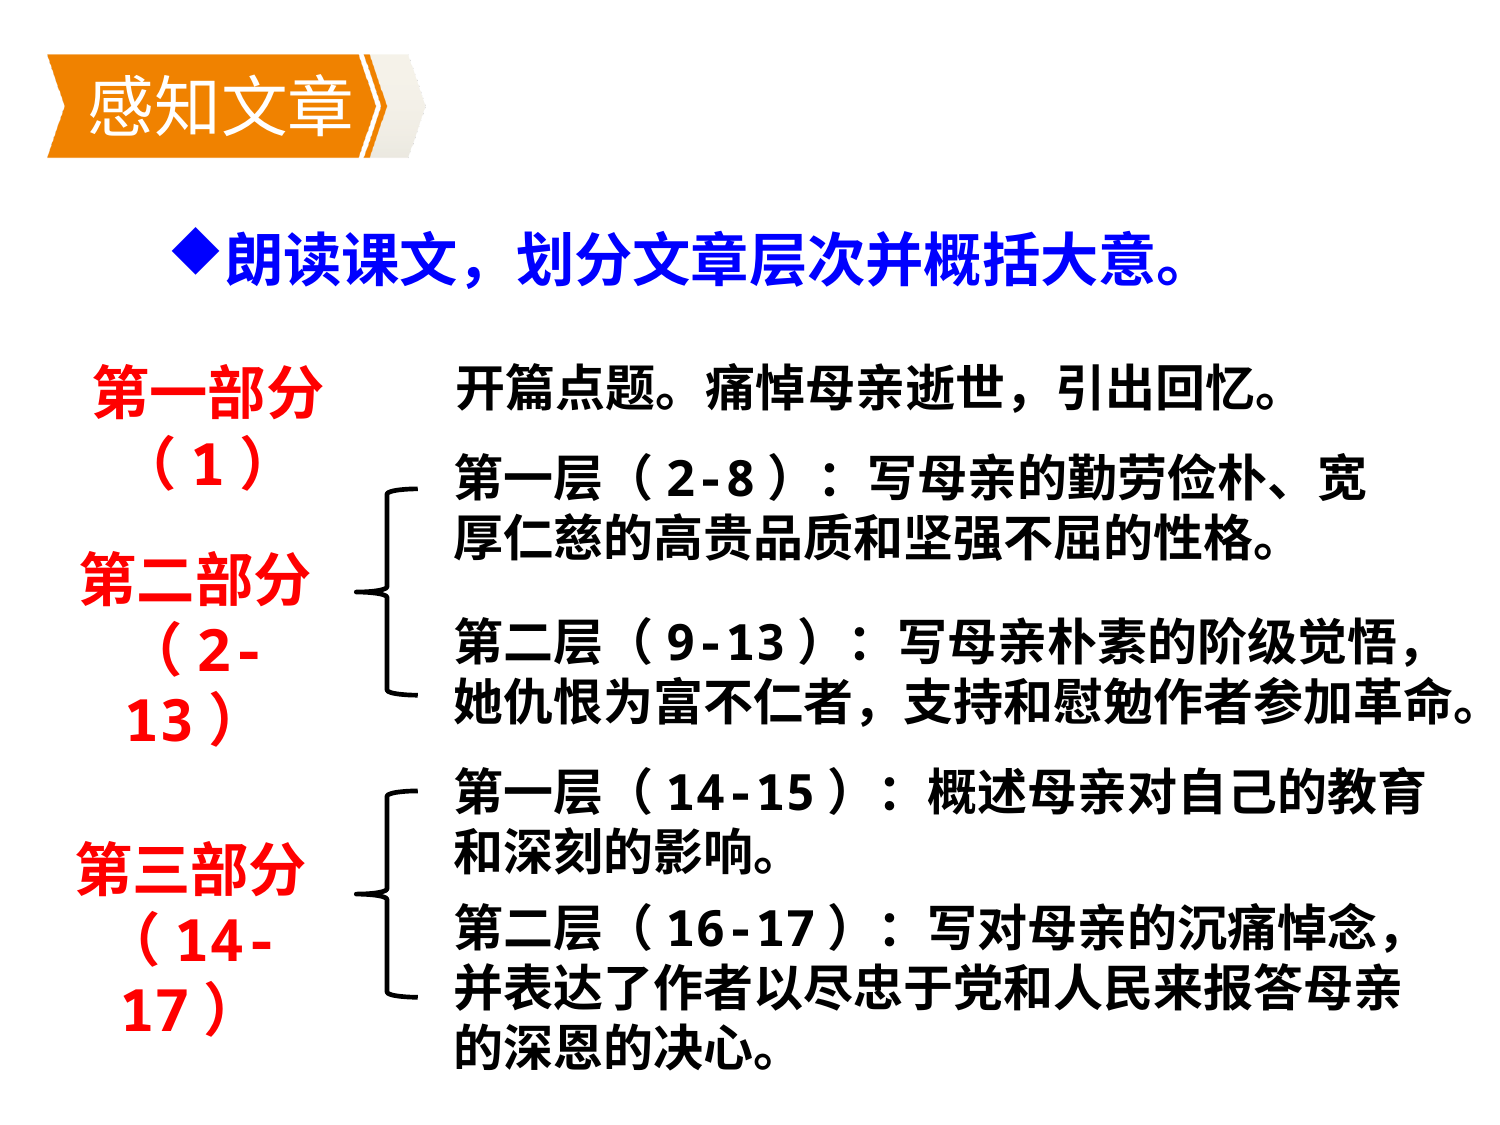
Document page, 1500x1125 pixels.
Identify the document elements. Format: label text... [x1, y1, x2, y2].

text_box 开篇点题。痛悼母亲逝世，引出回忆。 [440, 349, 1321, 424]
text_box [355, 790, 418, 999]
text_box 第二部分（2-13） [58, 535, 333, 761]
text_box 第二层（9-13）：写母亲朴素的阶级觉悟，她仇恨为富不仁者，支持和慰勉作者参加革命。 [438, 603, 1483, 738]
text_box 第二层（16-17）：写对母亲的沉痛悼念，并表达了作者以尽忠于党和人民来报答母亲的深恩的决心。 [438, 888, 1447, 1084]
text_box 第三部分（14-17） [58, 826, 323, 1051]
text_box 第一部分（1） [74, 349, 342, 504]
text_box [42, 49, 429, 162]
text_box 朗读课文，划分文章层次并概括大意。 [155, 183, 1310, 300]
text_box 第一层（14-15）：概述母亲对自己的教育和深刻的影响。 [438, 752, 1447, 888]
text_box 第一层（2-8）：写母亲的勤劳俭朴、宽厚仁慈的高贵品质和坚强不屈的性格。 [438, 438, 1429, 574]
text_box [355, 488, 418, 696]
